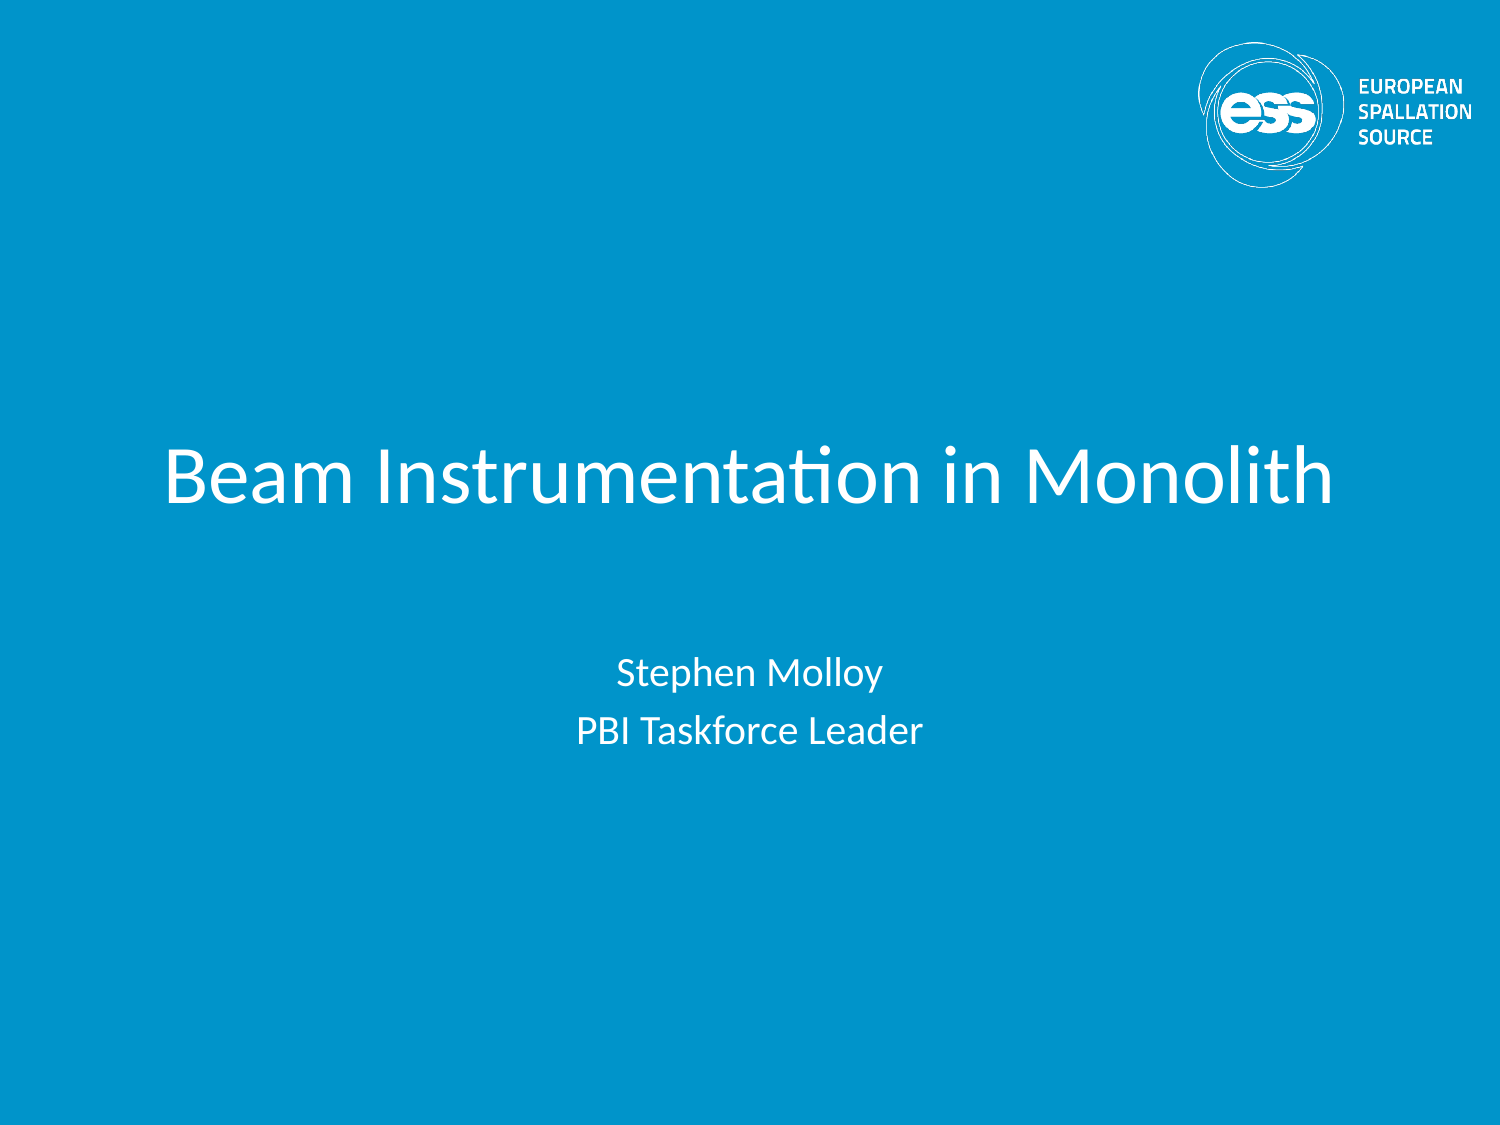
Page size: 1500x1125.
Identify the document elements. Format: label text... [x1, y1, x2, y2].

picture [1399, 130, 1408, 144]
picture [1424, 130, 1432, 144]
picture [1386, 79, 1395, 93]
title Beam Instrumentation in Monolith [112, 349, 1388, 591]
picture [1437, 79, 1447, 93]
picture [1221, 93, 1315, 133]
picture [1446, 105, 1457, 119]
picture [1372, 79, 1381, 93]
picture [1455, 79, 1461, 93]
picture [1371, 105, 1380, 118]
picture [1360, 112, 1367, 119]
picture [1360, 105, 1367, 111]
picture [1411, 130, 1420, 144]
picture [1360, 130, 1367, 144]
picture [1450, 79, 1455, 93]
picture [1417, 105, 1427, 118]
picture [1360, 79, 1368, 93]
picture [1429, 105, 1438, 118]
picture [1385, 130, 1395, 144]
picture [1413, 79, 1422, 93]
subtitle Stephen Molloy PBI Taskforce Leader [225, 637, 1275, 925]
picture [1426, 79, 1434, 93]
picture [1402, 79, 1409, 91]
picture [1383, 105, 1393, 118]
picture [1407, 105, 1414, 118]
picture [1396, 105, 1403, 118]
picture [1466, 105, 1470, 118]
picture [1398, 80, 1406, 93]
picture [1371, 130, 1381, 144]
picture [1461, 105, 1465, 118]
